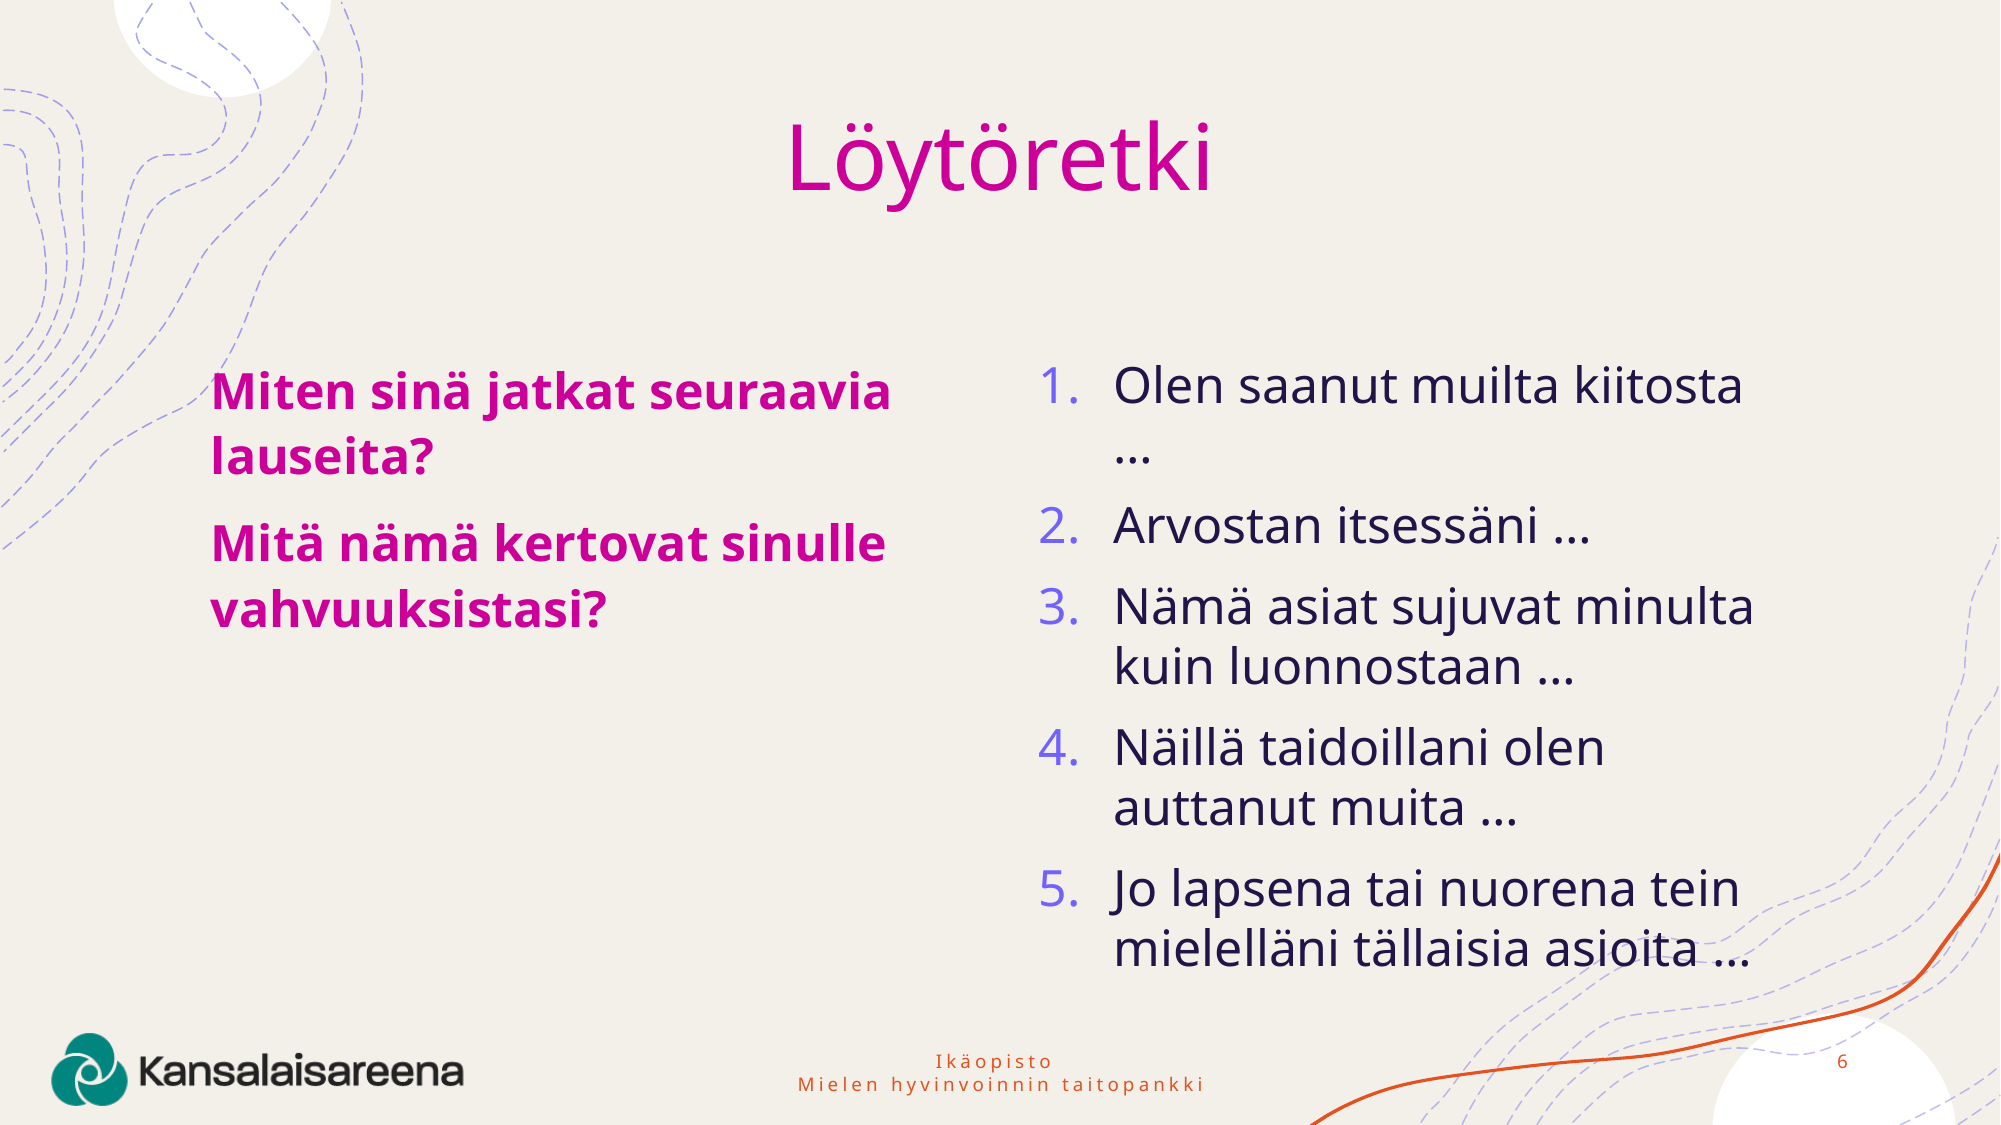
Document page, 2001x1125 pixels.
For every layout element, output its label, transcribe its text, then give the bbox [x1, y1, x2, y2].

footer Ikäopisto Mielen hyvinvoinnin taitopankki [662, 1042, 1338, 1103]
title Löytöretki [196, 91, 1804, 311]
slide_number 6 [1625, 1042, 1863, 1103]
picture [0, 996, 515, 1125]
list Olen saanut muilta kiitosta … Arvostan itsessäni … Nämä asiat sujuvat minulta kuin luonnostaan … Näillä taidoillani olen auttanut muita … Jo lapsena tai nuorena tein mielelläni tällaisia asioita … [1024, 345, 1803, 998]
list Miten sinä jatkat seuraavia lauseita? Mitä nämä kertovat sinulle vahvuuksistasi? [196, 345, 977, 444]
